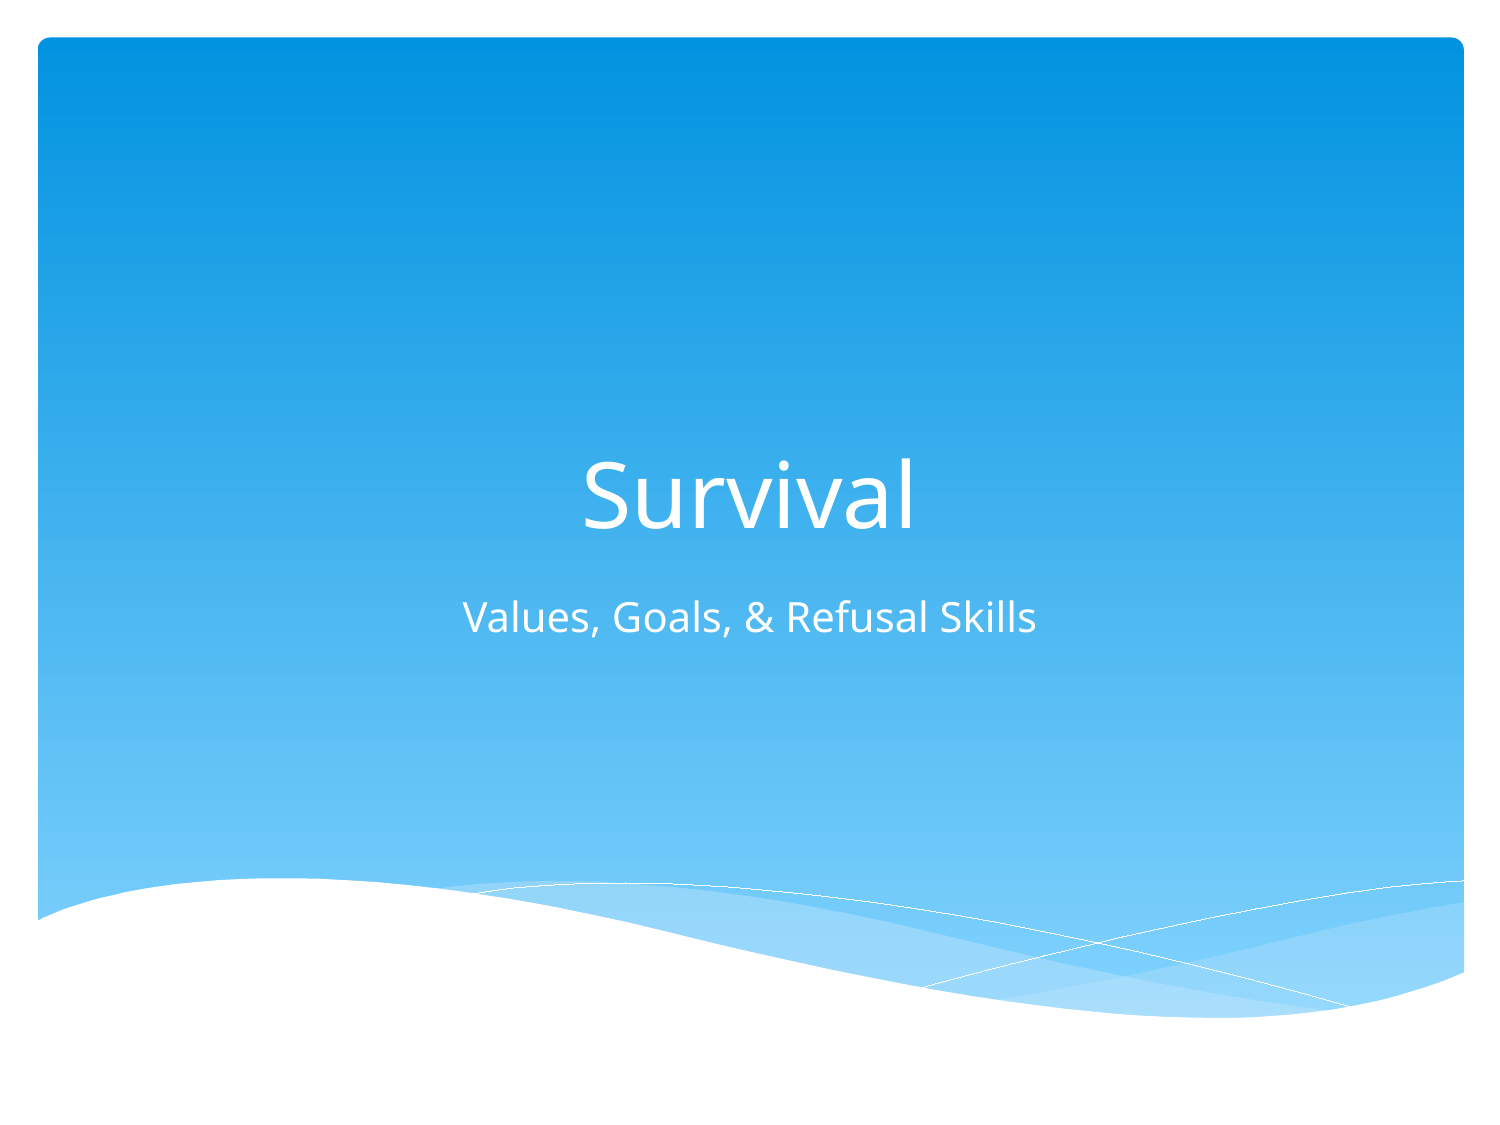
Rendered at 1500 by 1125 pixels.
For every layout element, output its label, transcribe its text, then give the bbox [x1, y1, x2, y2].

title Survival [112, 262, 1388, 555]
subtitle Values, Goals, & Refusal Skills [225, 583, 1275, 825]
